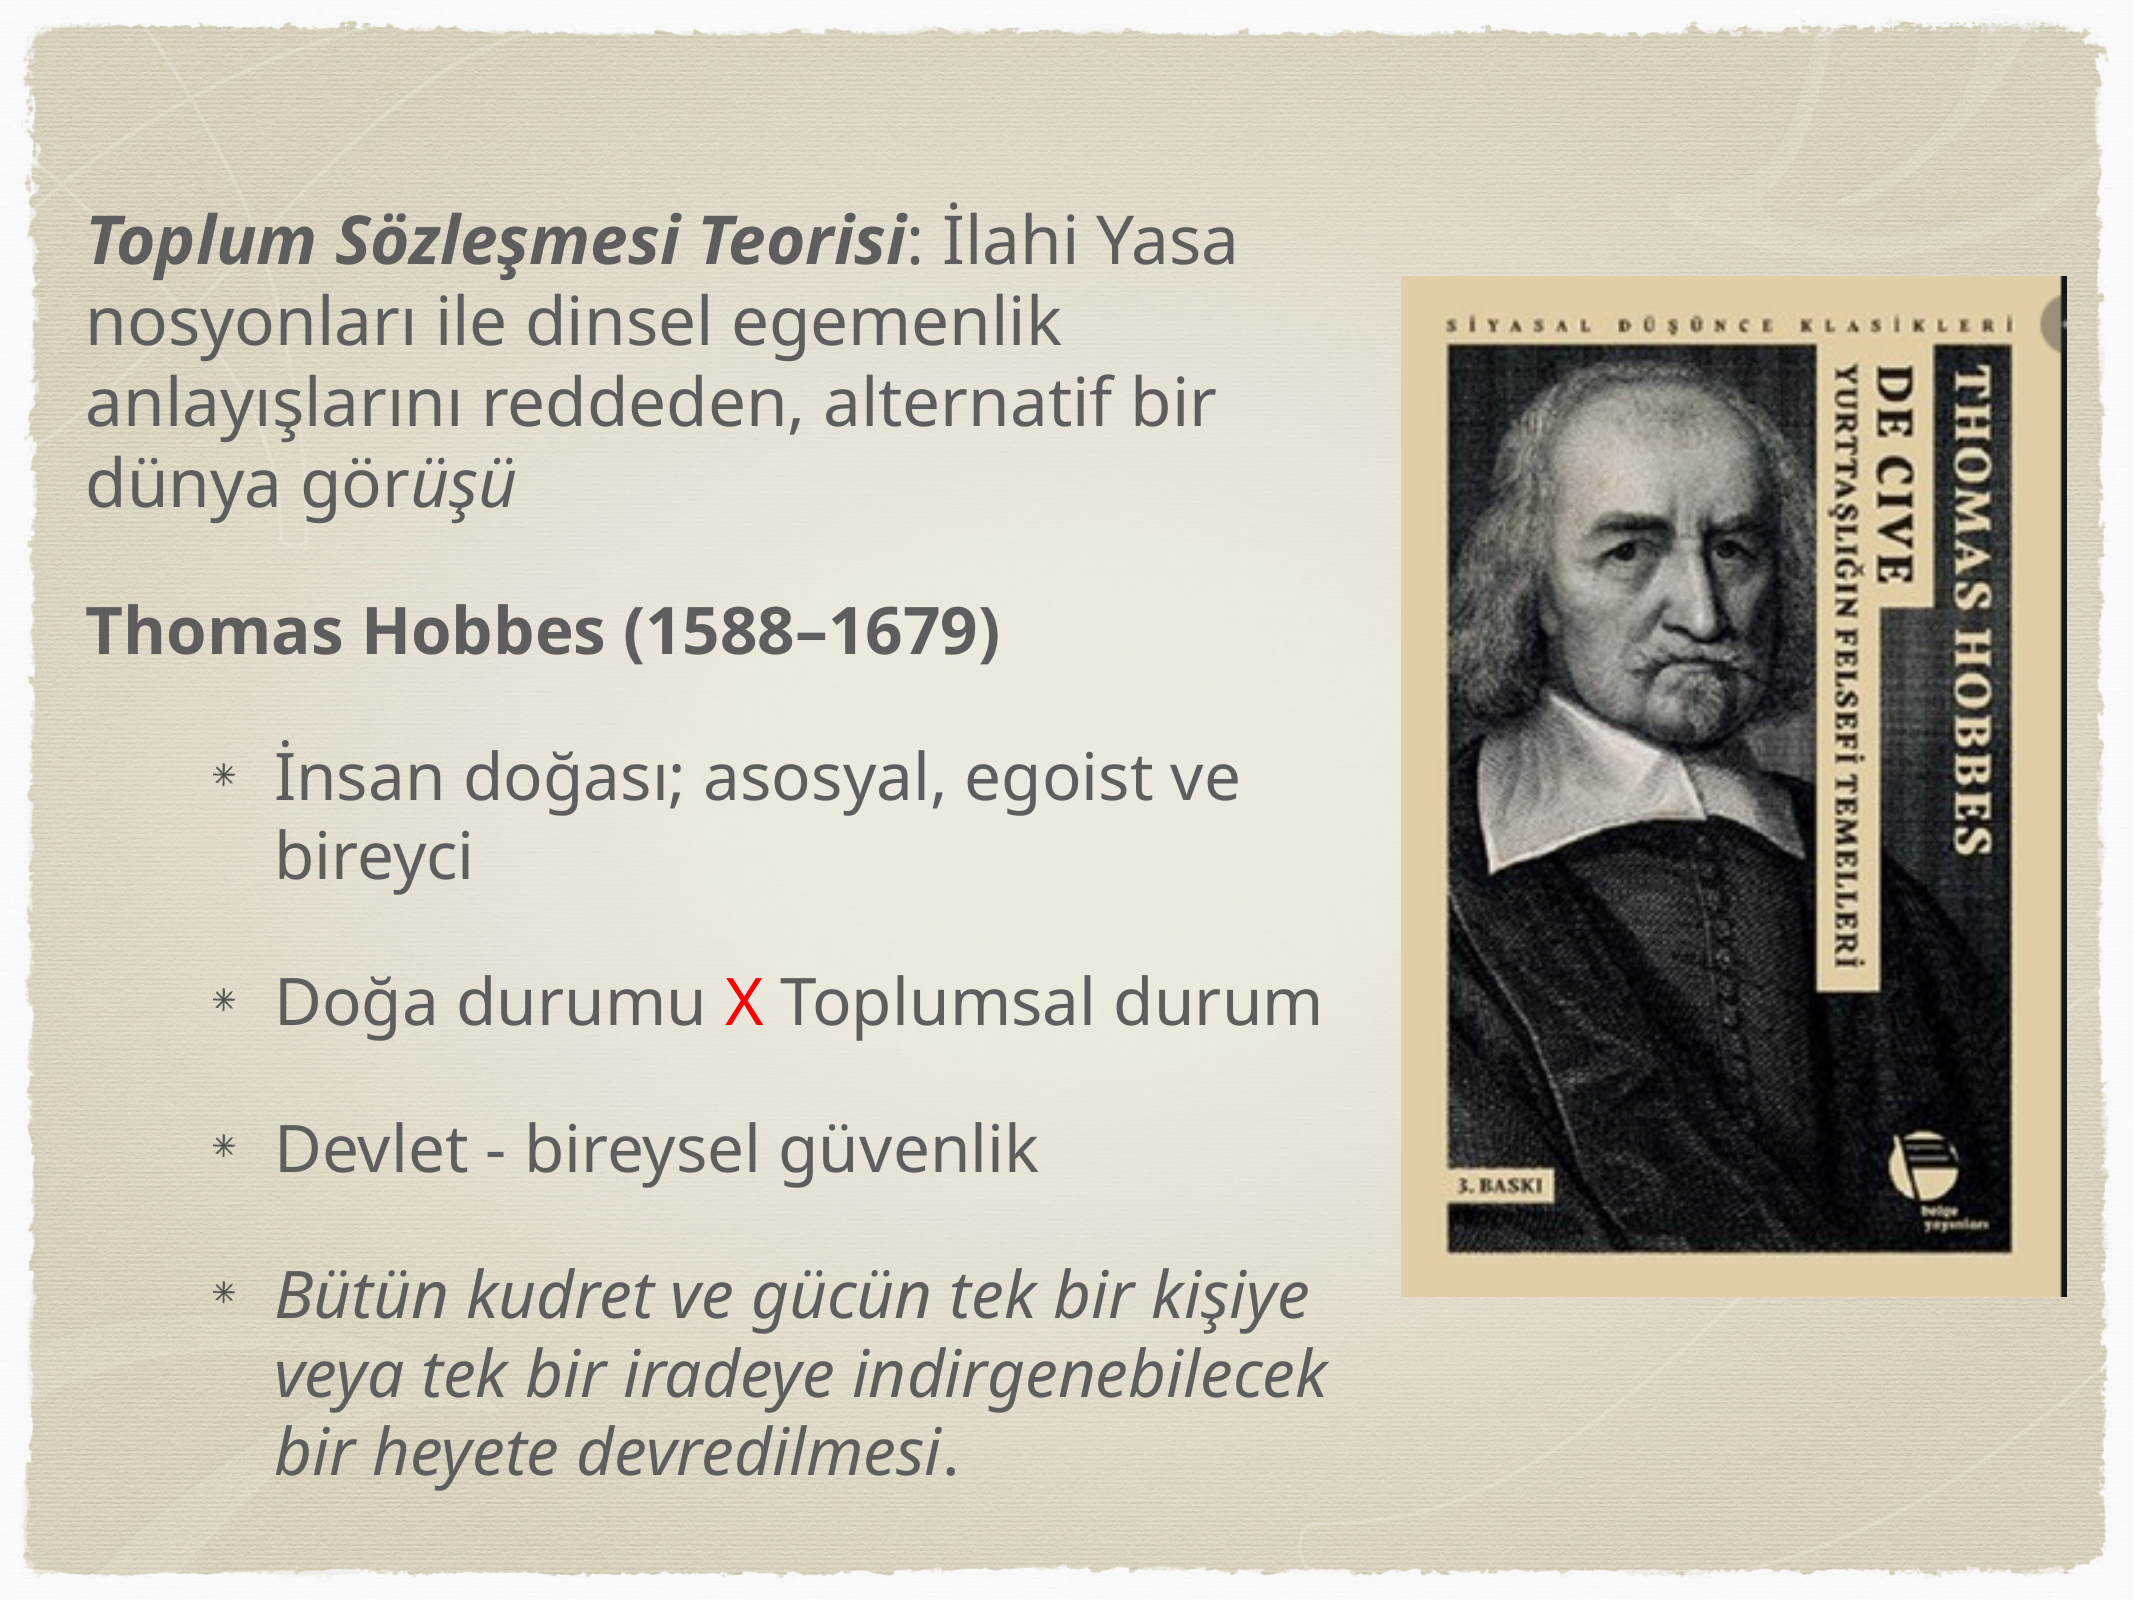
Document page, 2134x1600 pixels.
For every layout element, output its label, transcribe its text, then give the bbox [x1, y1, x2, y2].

picture [0, 0, 2134, 1600]
list Toplum Sözleşmesi Teorisi: İlahi Yasa nosyonları ile dinsel egemenlik anlayışlarını reddeden, alternatif bir dünya görüşü Thomas Hobbes (1588–1679) İnsan doğası; asosyal, egoist ve bireyci Doğa durumu X Toplumsal durum Devlet - bireysel güvenlik Bütün kudret ve gücün tek bir kişiye veya tek bir iradeye indirgenebilecek bir heyete devredilmesi. [76, 188, 1346, 1531]
